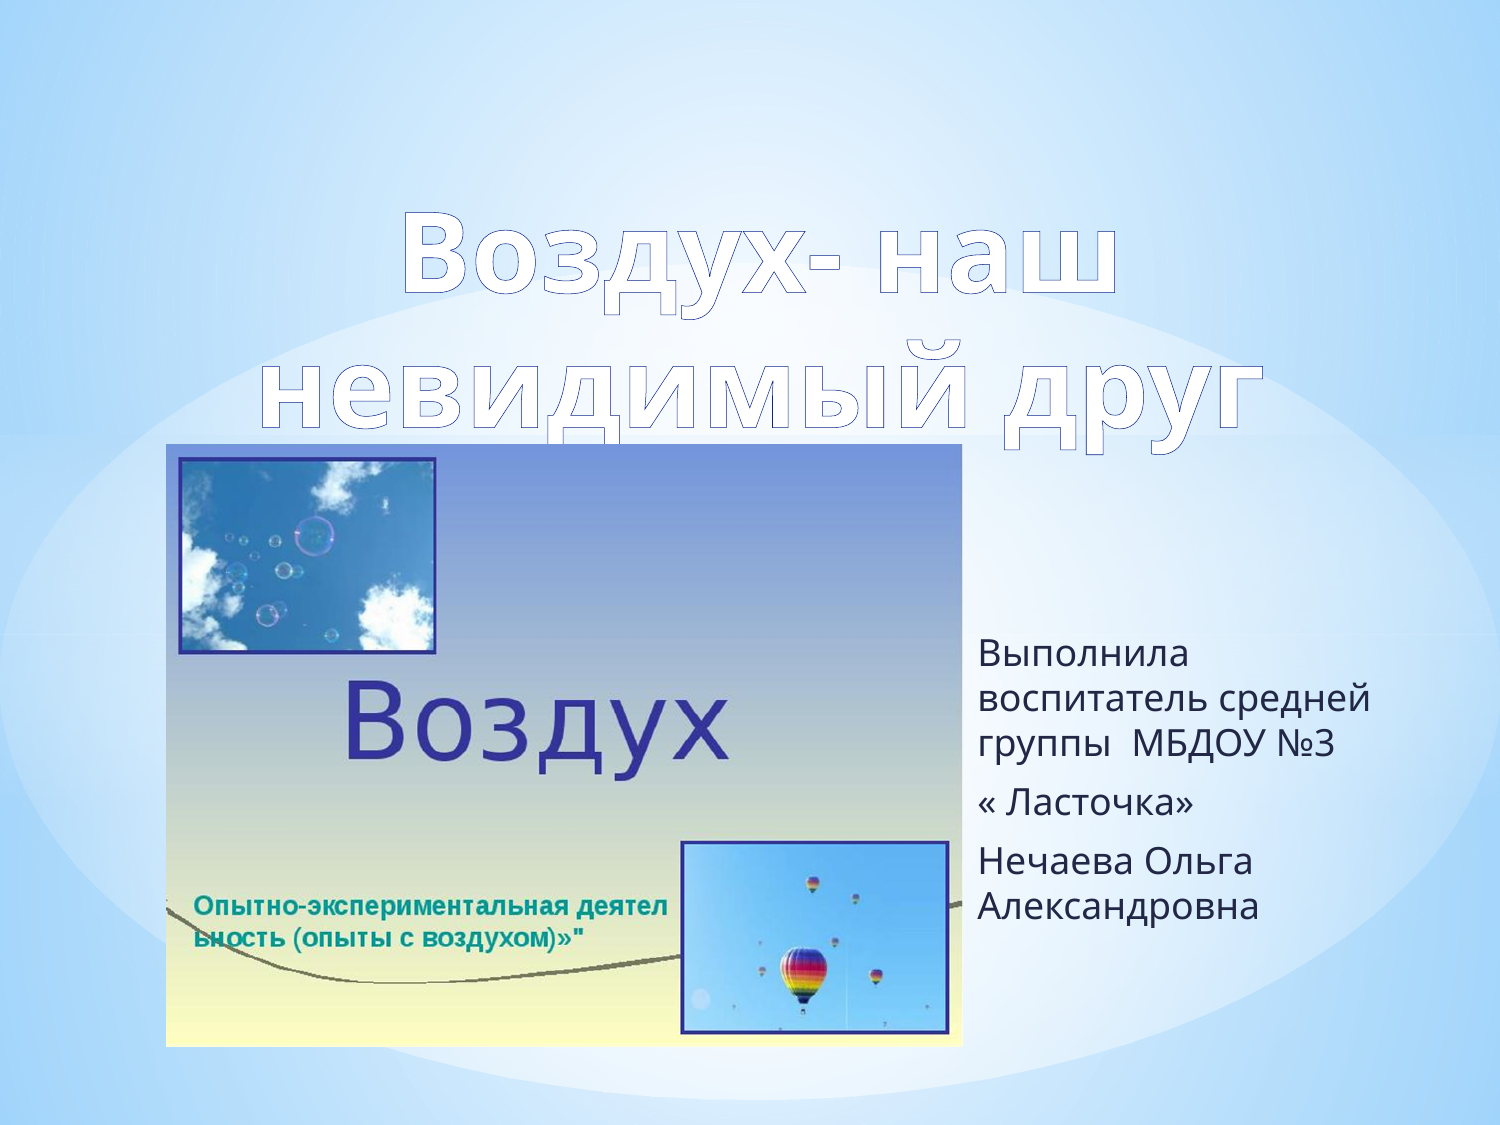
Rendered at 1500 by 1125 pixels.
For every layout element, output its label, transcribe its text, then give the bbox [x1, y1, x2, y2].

picture [165, 444, 963, 1048]
text_box Воздух- наш невидимый друг [107, 172, 1412, 458]
subtitle Выполнила воспитатель средней группы МБДОУ №3 « Ласточка» Нечаева Ольга Александровна [967, 621, 1412, 974]
